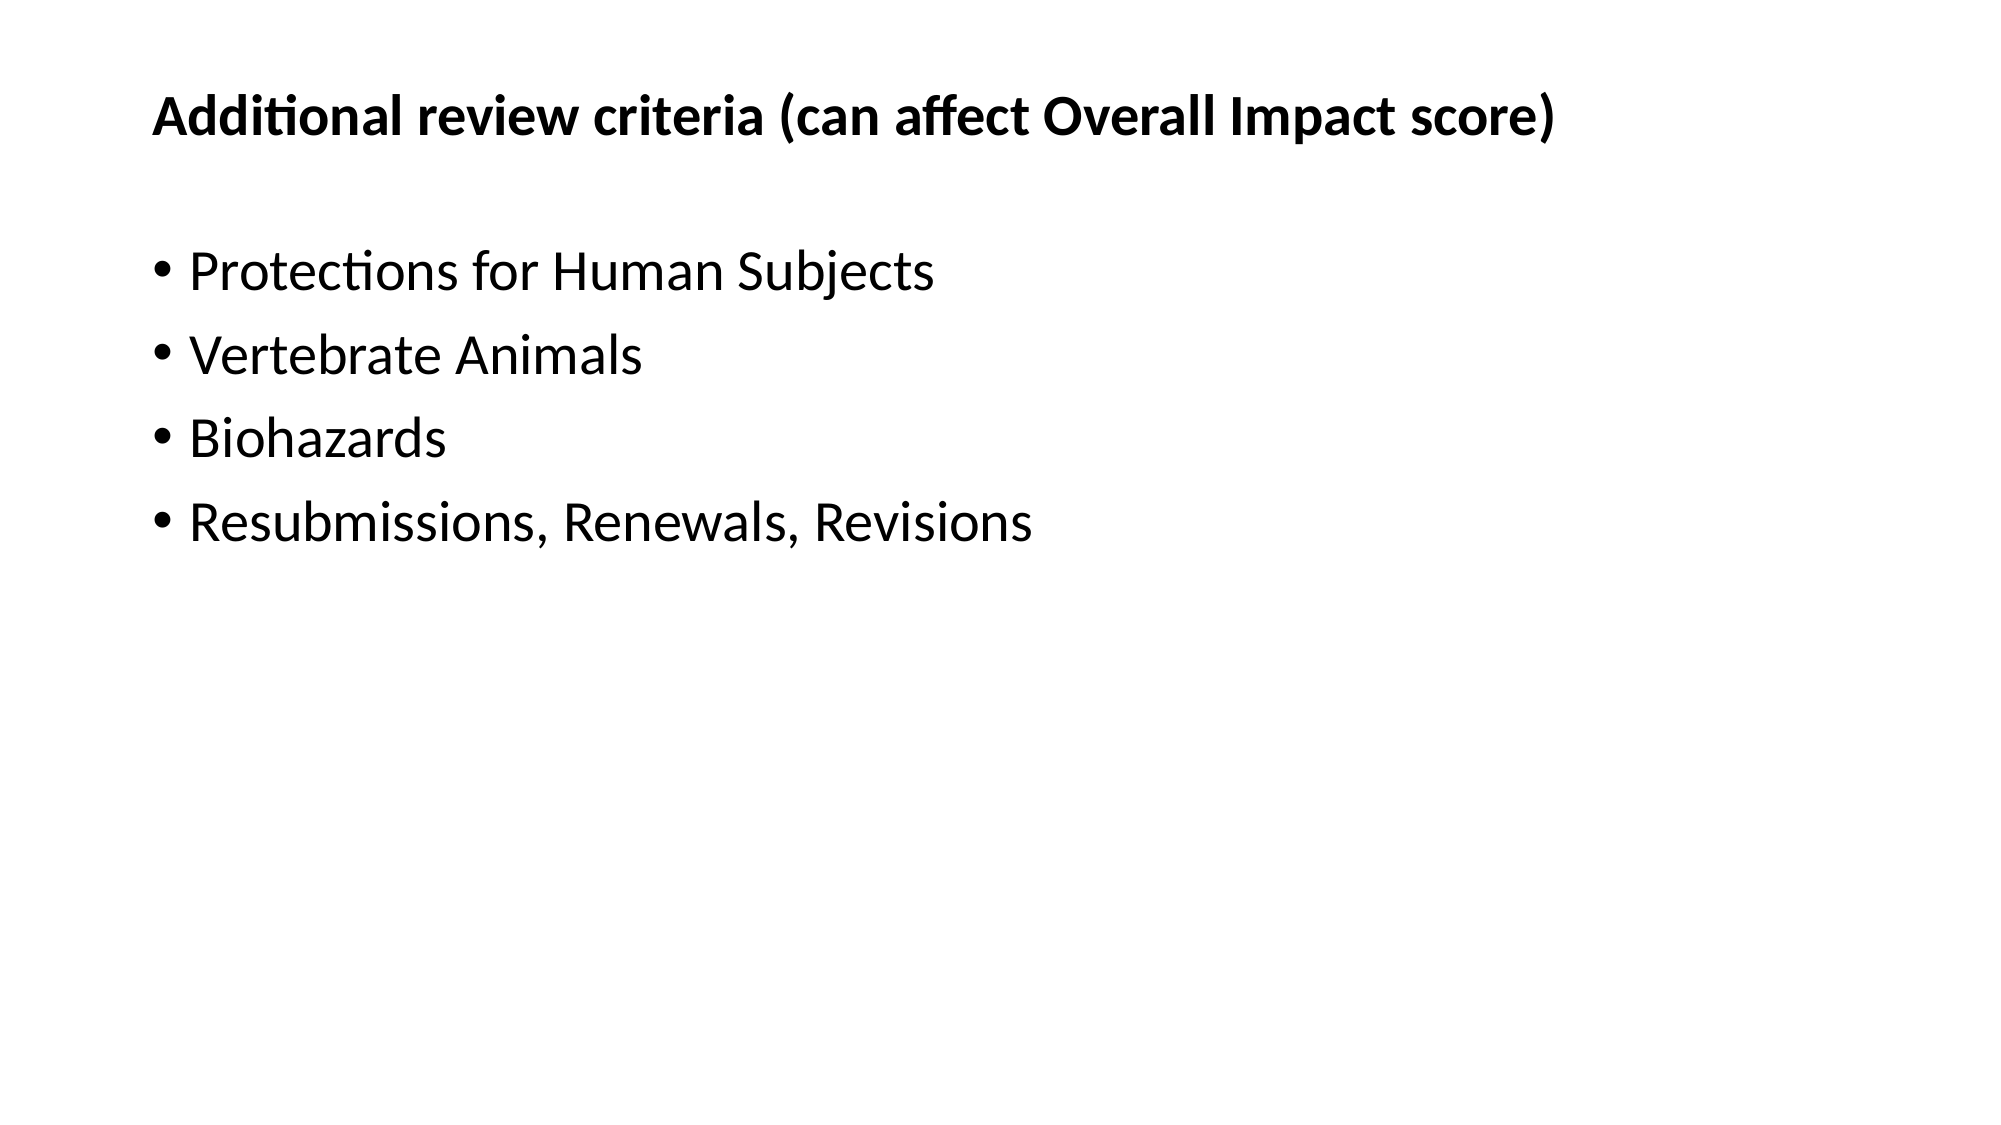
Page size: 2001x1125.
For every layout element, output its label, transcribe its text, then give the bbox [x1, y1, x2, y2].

list Protections for Human Subjects Vertebrate Animals Biohazards Resubmissions, Renewals, Revisions [137, 232, 1863, 965]
title Additional review criteria (can affect Overall Impact score) [137, 59, 1863, 173]
